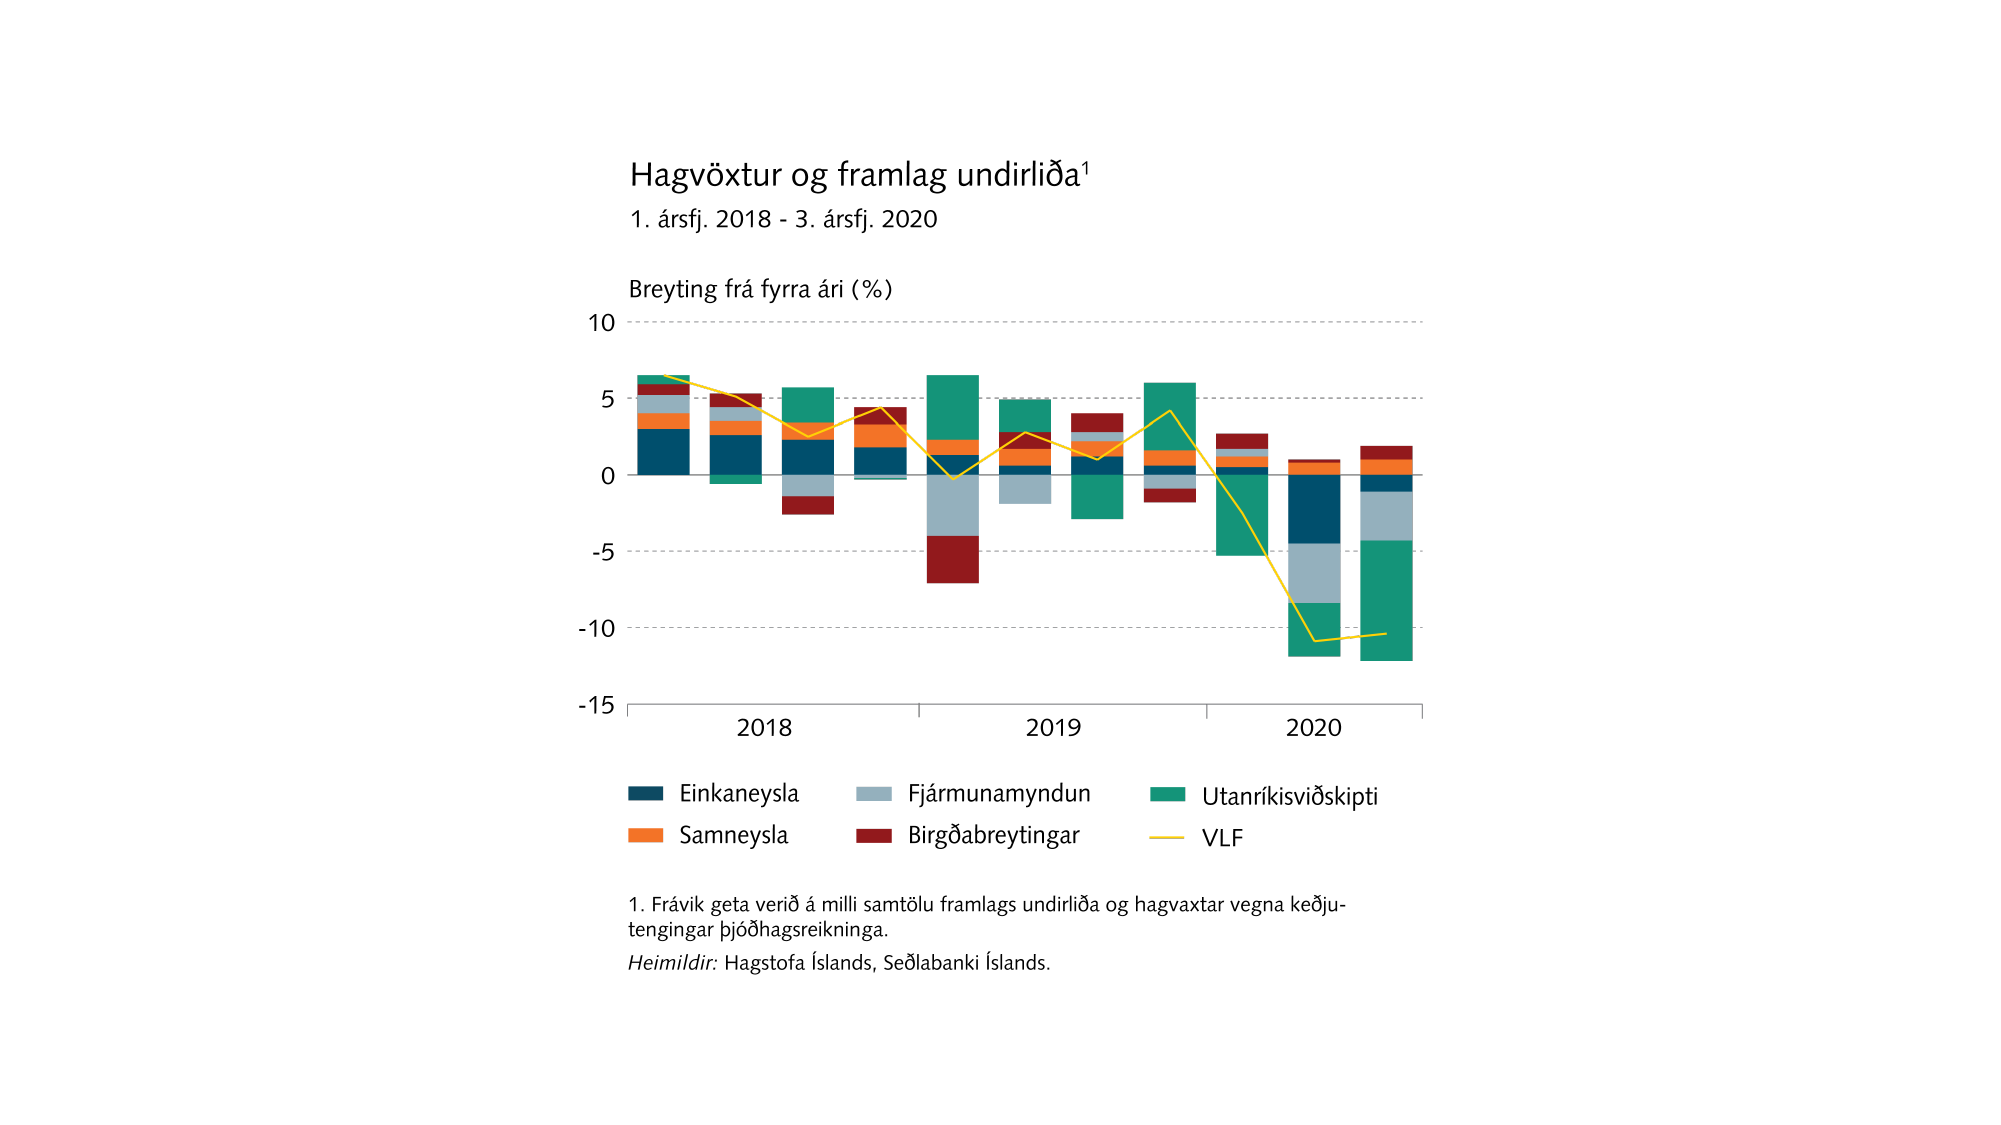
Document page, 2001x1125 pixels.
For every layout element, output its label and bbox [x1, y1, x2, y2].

picture [577, 146, 1423, 979]
